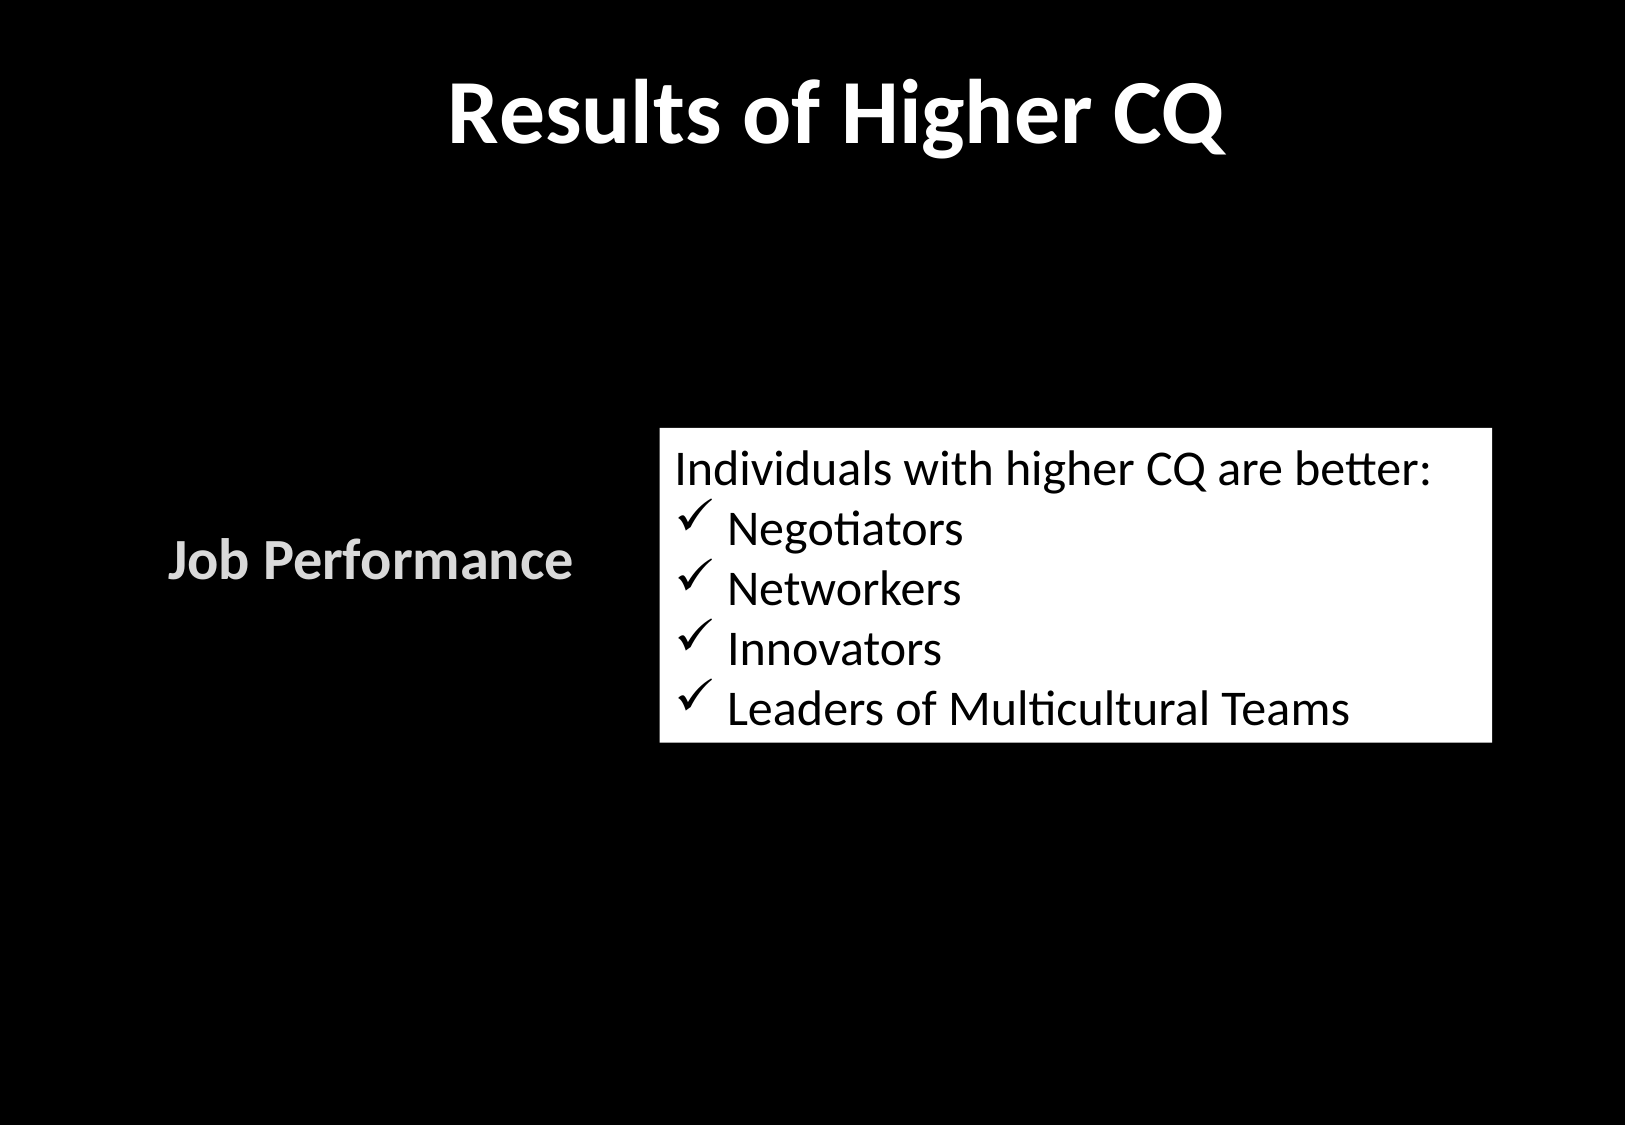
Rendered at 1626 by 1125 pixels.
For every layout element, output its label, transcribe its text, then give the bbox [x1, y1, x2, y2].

text_box Results of Higher CQ [432, 44, 1241, 170]
text_box Individuals with higher CQ are better: Negotiators Networkers Innovators Leaders of Multicultural Teams [659, 427, 1493, 743]
text_box Job Performance [100, 513, 589, 599]
